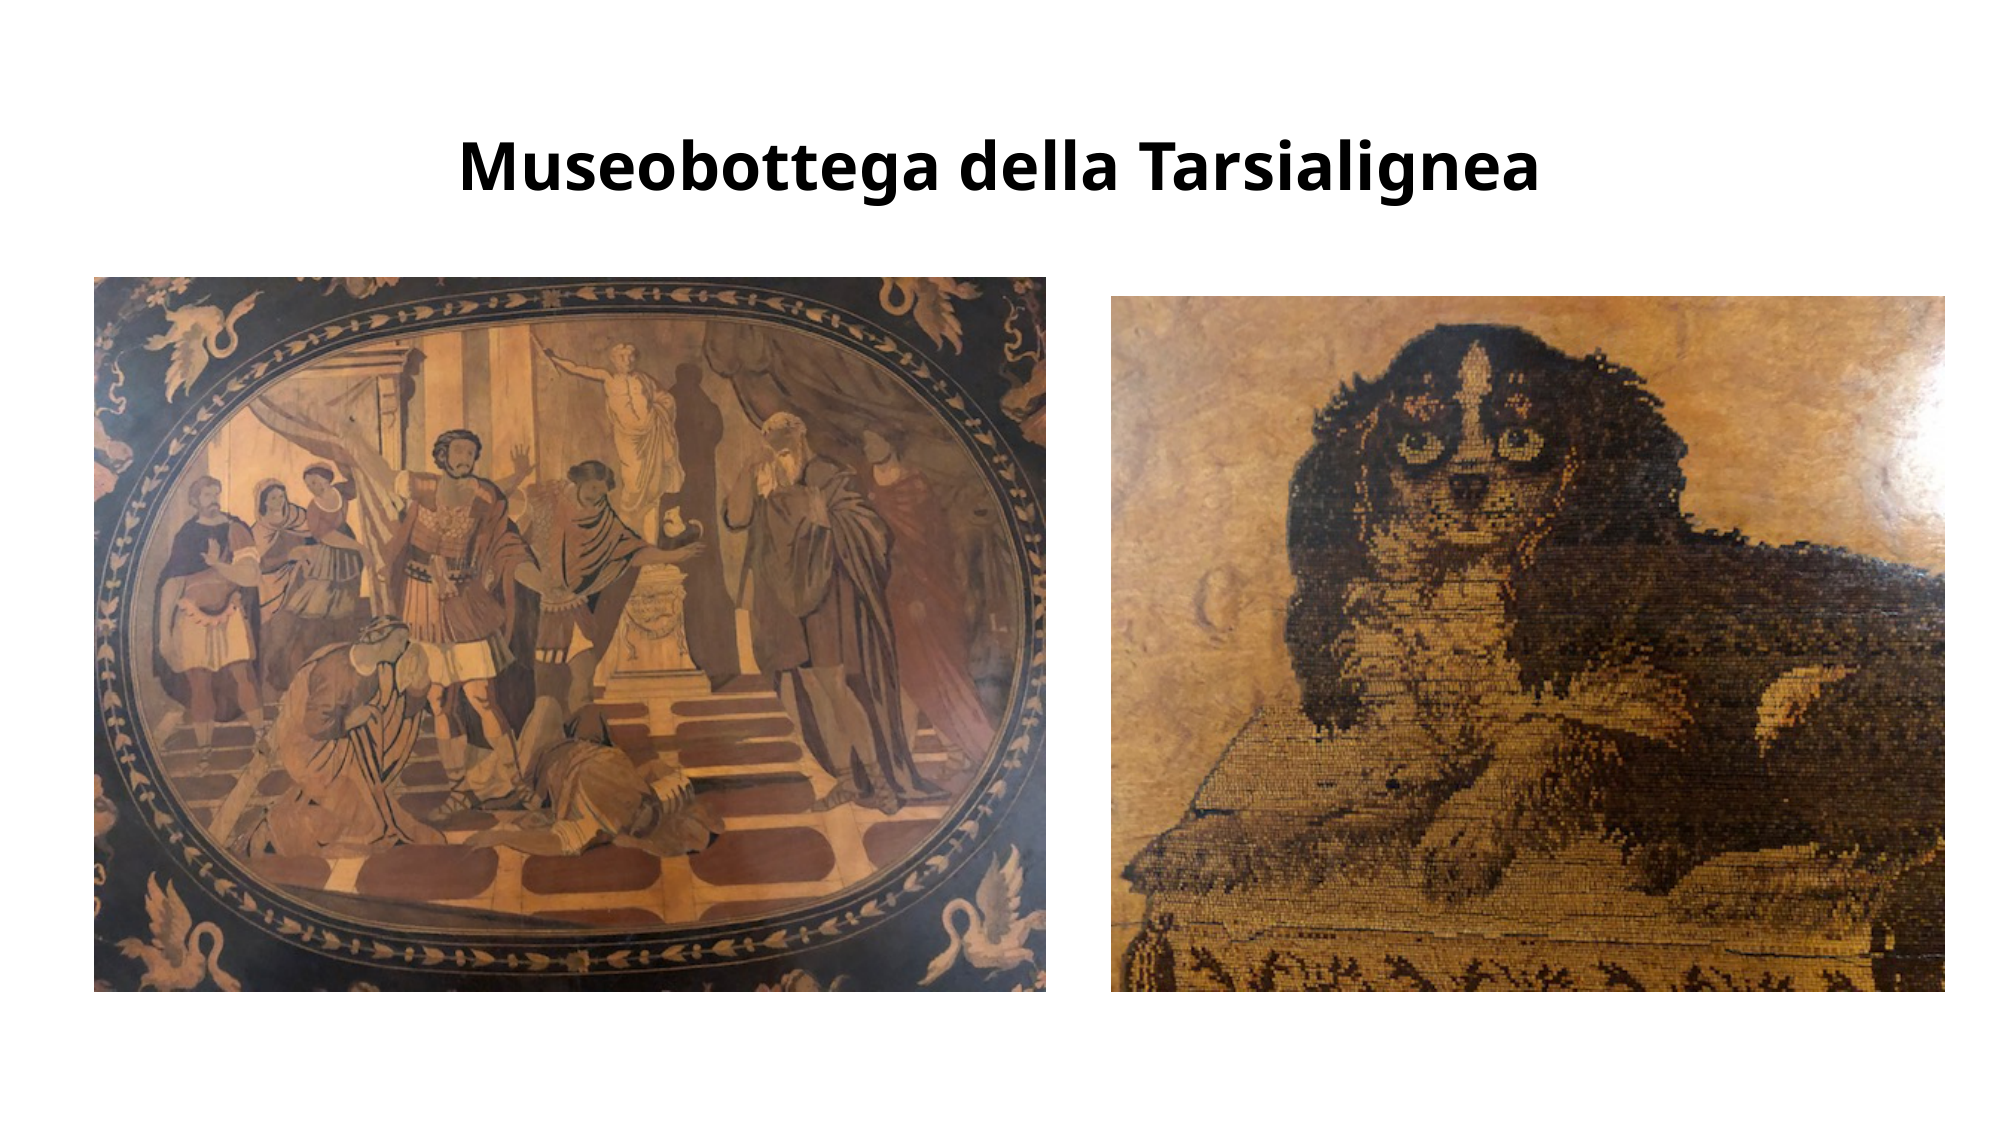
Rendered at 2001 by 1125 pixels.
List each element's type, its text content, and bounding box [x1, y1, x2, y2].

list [94, 277, 1046, 992]
picture [1111, 296, 1945, 992]
title Museobottega della Tarsialignea [137, 59, 1863, 278]
